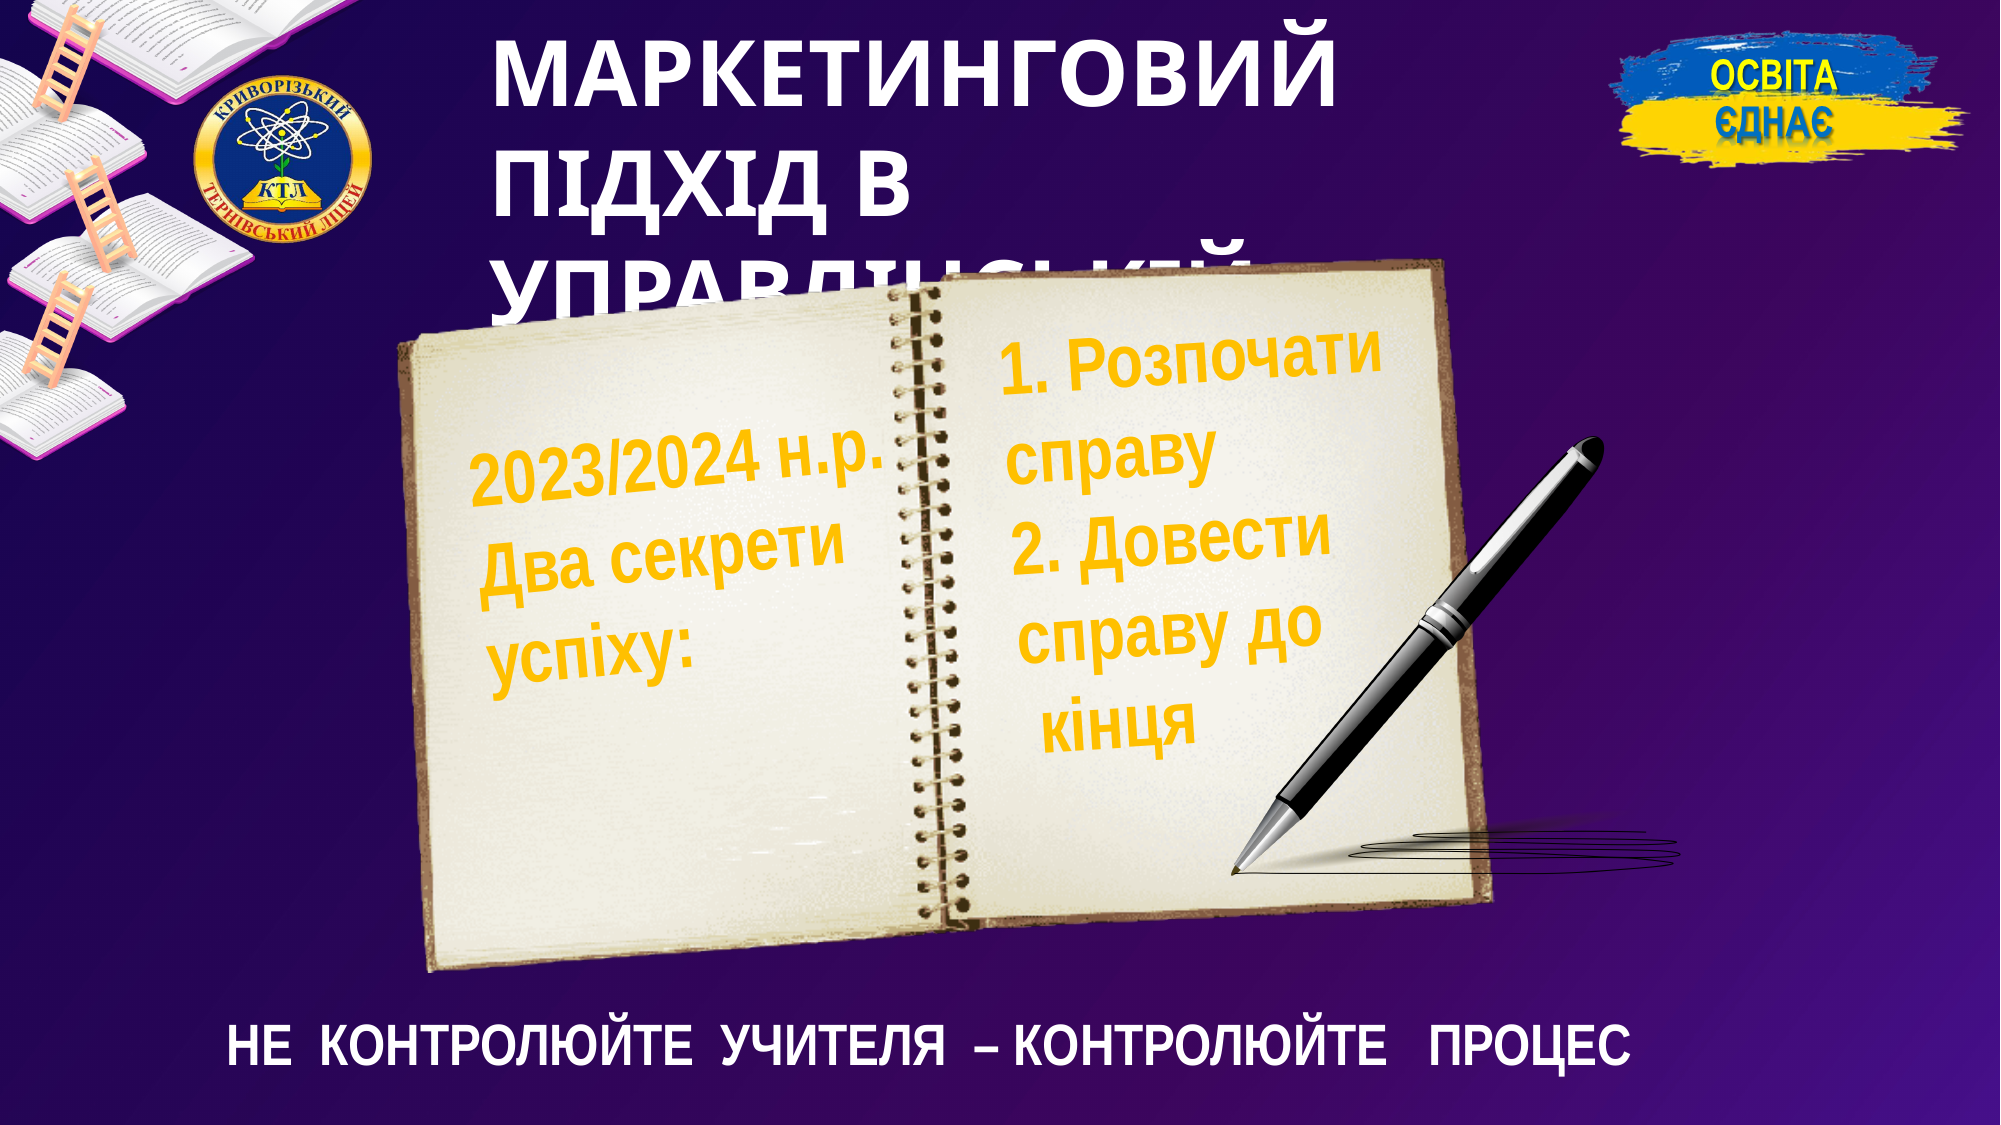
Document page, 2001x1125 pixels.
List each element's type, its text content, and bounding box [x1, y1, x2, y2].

text_box Маркетинговий підхід в управлінській діяльності [473, 7, 1616, 421]
text_box 1. Розпочати справу 2. Довести справу до кінця [974, 194, 1438, 256]
text_box Не контролюйте учителя – контролюйте процес [212, 999, 1788, 1085]
picture [0, 0, 2000, 1125]
